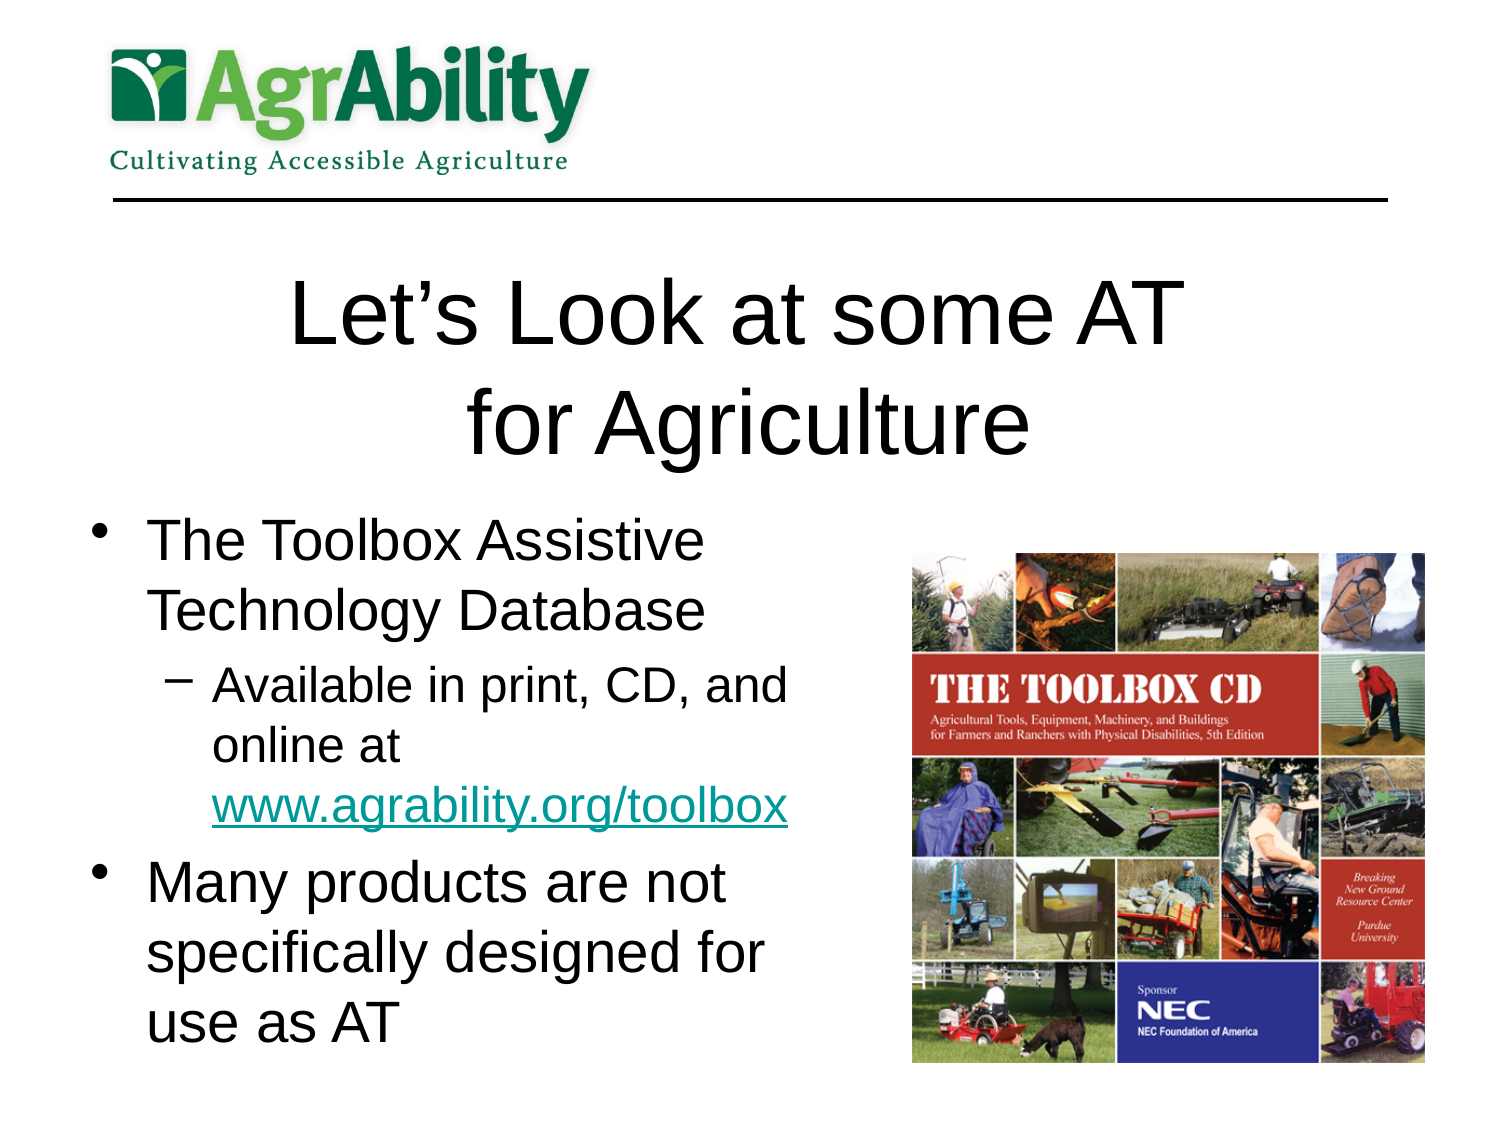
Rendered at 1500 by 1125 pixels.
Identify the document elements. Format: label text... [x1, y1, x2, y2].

title Let’s Look at some AT for Agriculture [112, 299, 1388, 426]
picture [99, 33, 604, 175]
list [912, 552, 1426, 1063]
list The Toolbox Assistive Technology Database Available in print, CD, and online at www.agrability.org/toolbox Many products are not specifically designed for use as AT [74, 494, 813, 1121]
